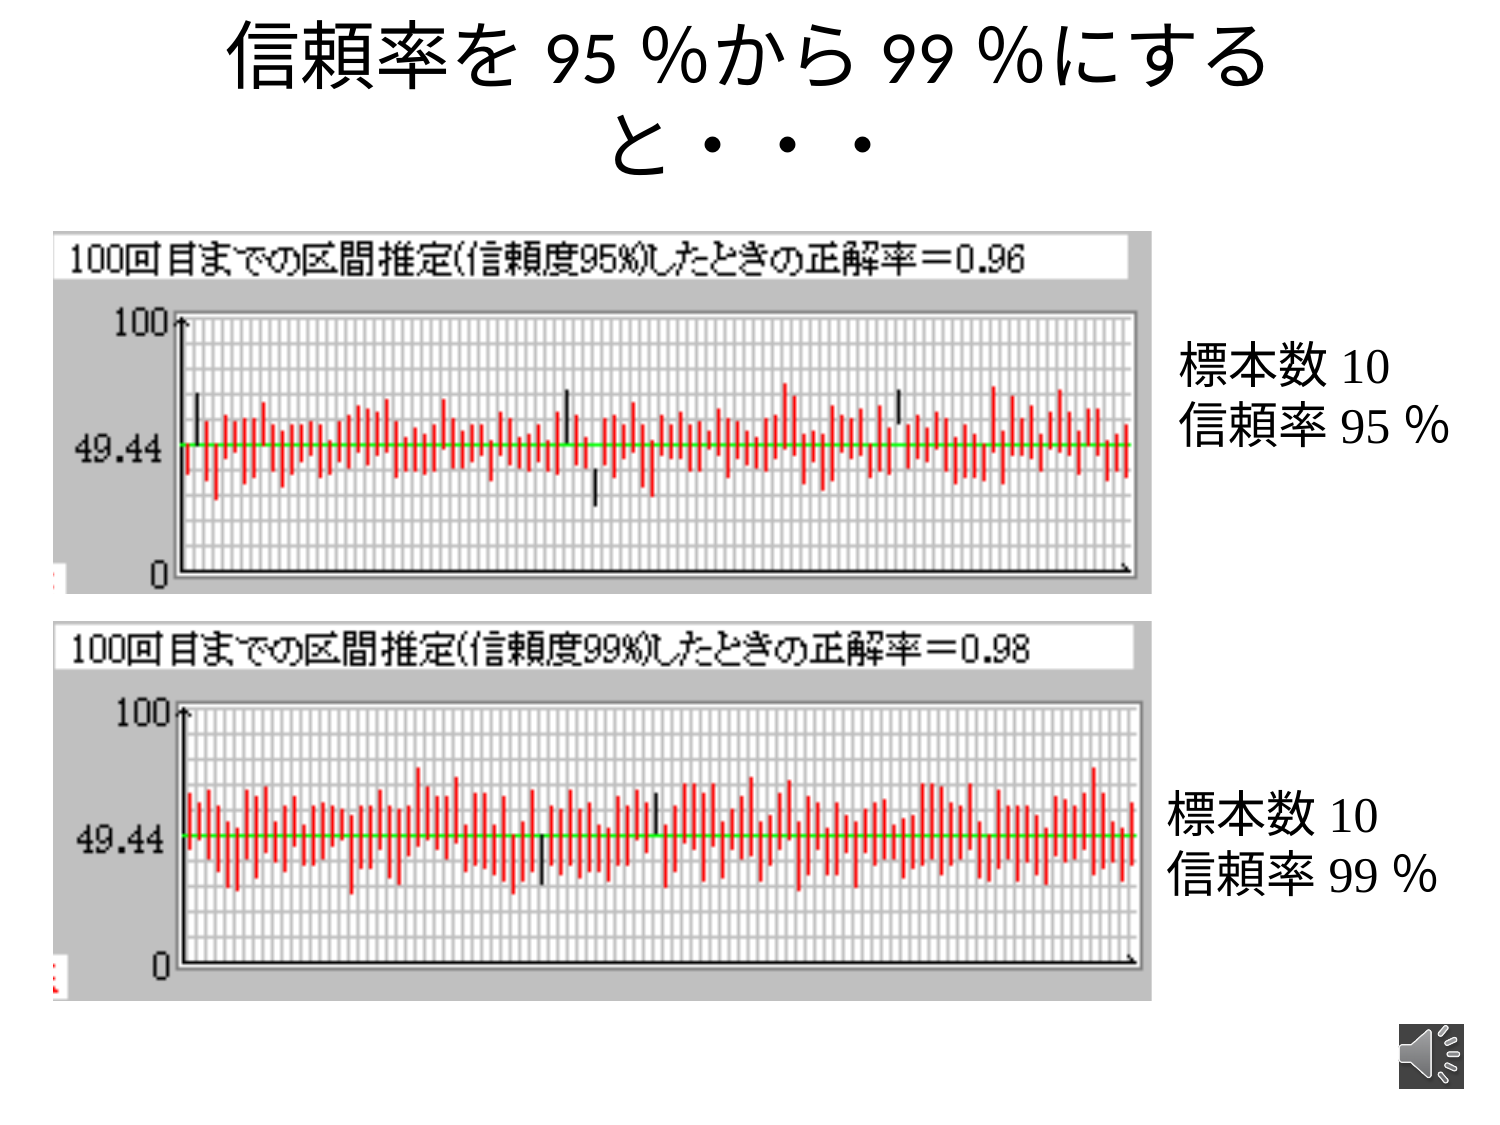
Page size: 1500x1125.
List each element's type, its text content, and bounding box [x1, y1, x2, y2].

text_box 標本数10 信頼率95％ [1163, 326, 1468, 461]
picture [52, 621, 1152, 1001]
picture [1397, 1022, 1465, 1090]
title 信頼率を95％から99％にすると・・・ [75, 45, 1425, 153]
picture [52, 231, 1152, 594]
text_box 標本数10 信頼率99％ [1155, 774, 1456, 910]
